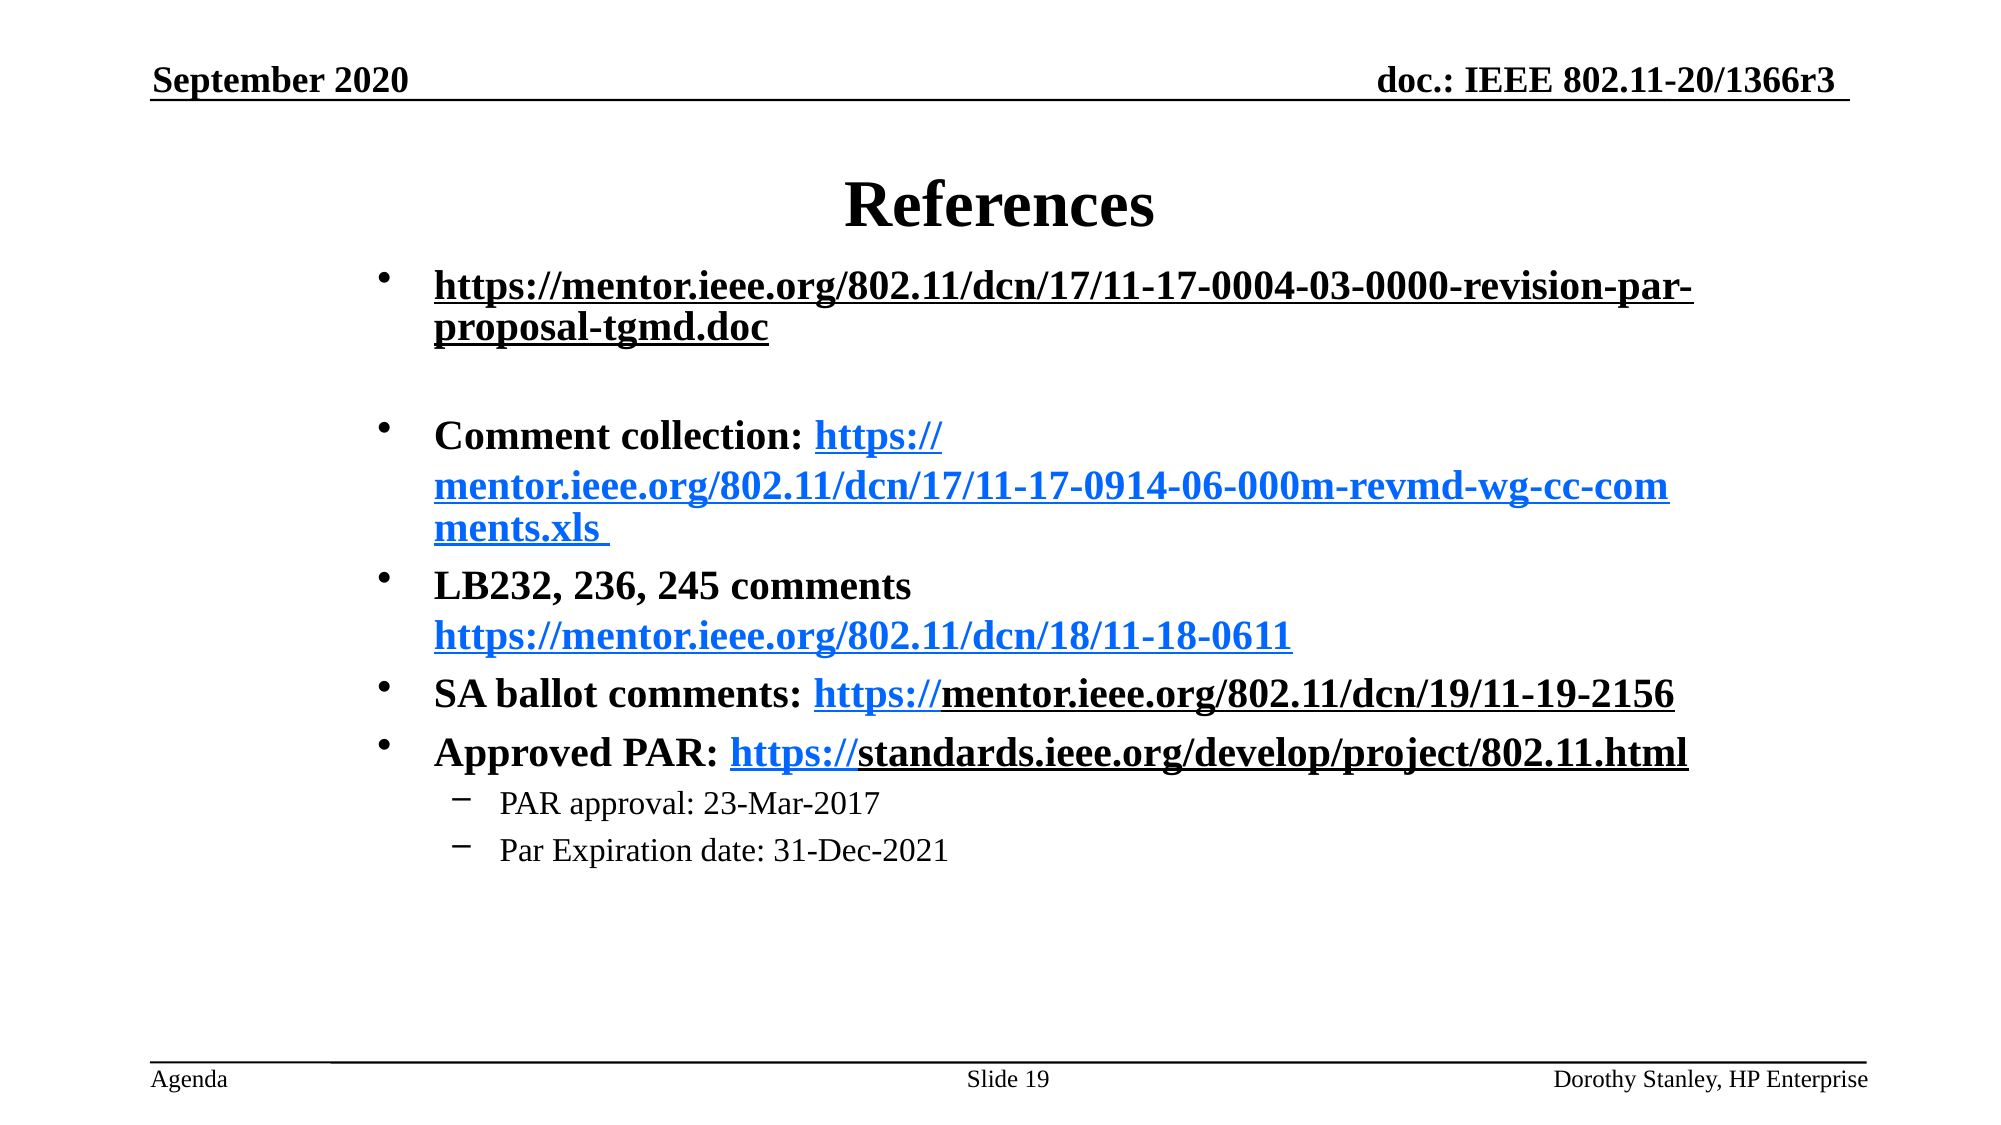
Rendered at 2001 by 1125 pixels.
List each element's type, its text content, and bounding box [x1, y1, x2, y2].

slide_number Slide 19 [966, 1062, 1051, 1093]
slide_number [152, 54, 567, 100]
title References [150, 112, 1850, 288]
footer Dorothy Stanley, HP Enterprise [1549, 1062, 1869, 1093]
list https://mentor.ieee.org/802.11/dcn/17/11-17-0004-03-0000-revision-par-proposal-tgmd.doc Comment collection: https://mentor.ieee.org/802.11/dcn/17/11-17-0914-06-000m-revmd-wg-cc-comments.xls LB232, 236, 245 comments https://mentor.ieee.org/802.11/dcn/18/11-18-0611 SA ballot comments: https://mentor.ieee.org/802.11/dcn/19/11-19-2156 Approved PAR: https://standards.ieee.org/develop/project/802.11.html PAR approval: 23-Mar-2017 Par Expiration date: 31-Dec-2021 [362, 249, 1713, 925]
